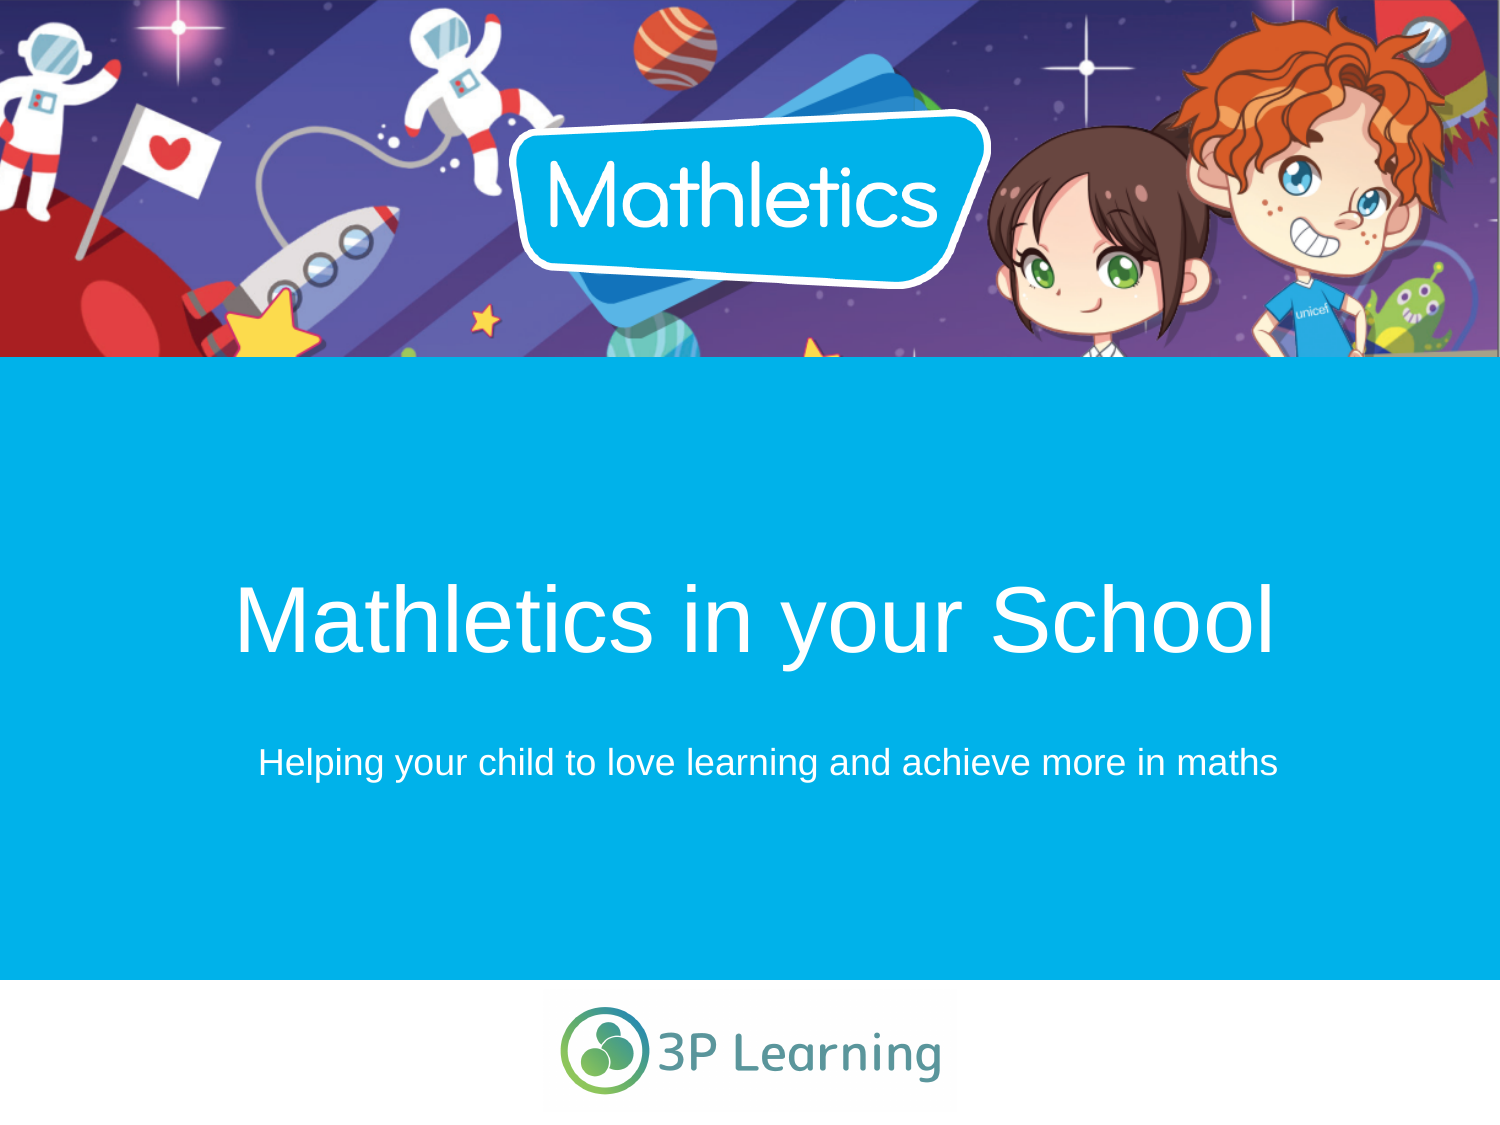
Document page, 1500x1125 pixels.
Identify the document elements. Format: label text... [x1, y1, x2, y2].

subtitle Helping your child to love learning and achieve more in maths [205, 735, 1331, 980]
picture [543, 989, 957, 1112]
title Mathletics in your School [205, 357, 1331, 681]
text_box [0, 980, 1500, 1125]
picture [0, 0, 1500, 356]
